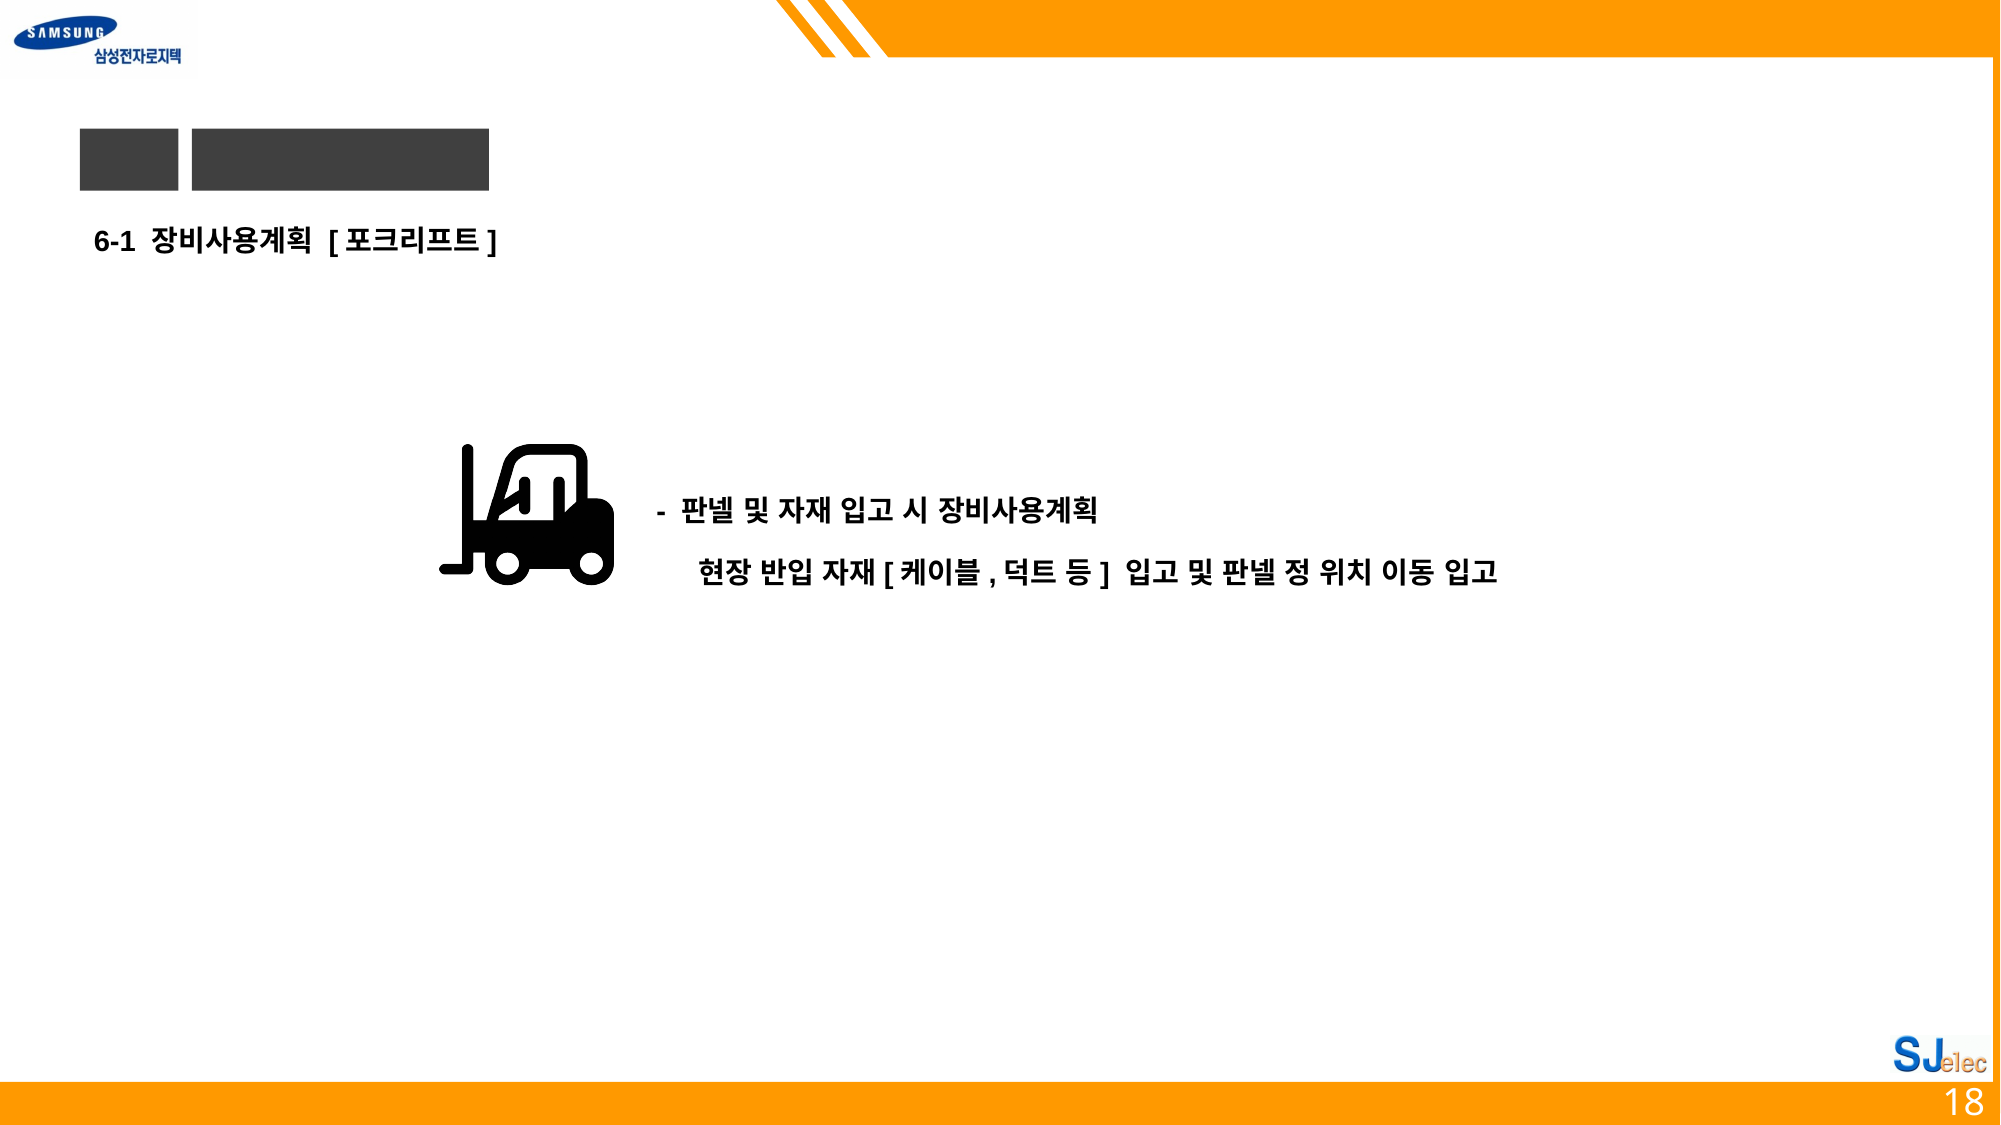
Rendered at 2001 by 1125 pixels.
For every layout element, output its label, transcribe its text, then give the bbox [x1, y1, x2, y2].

picture [1890, 1035, 1991, 1073]
text_box - 판넬 및 자재 입고 시 장비사용계획 [641, 478, 1202, 535]
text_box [79, 128, 489, 191]
picture [439, 431, 614, 598]
text_box 현장 반입 자재[케이블,덕트 등] 입고 및 판넬 정 위치 이동 입고 [683, 539, 1601, 597]
text_box 6-1 장비사용계획 [포크리프트] [79, 208, 552, 265]
picture [0, 0, 198, 79]
